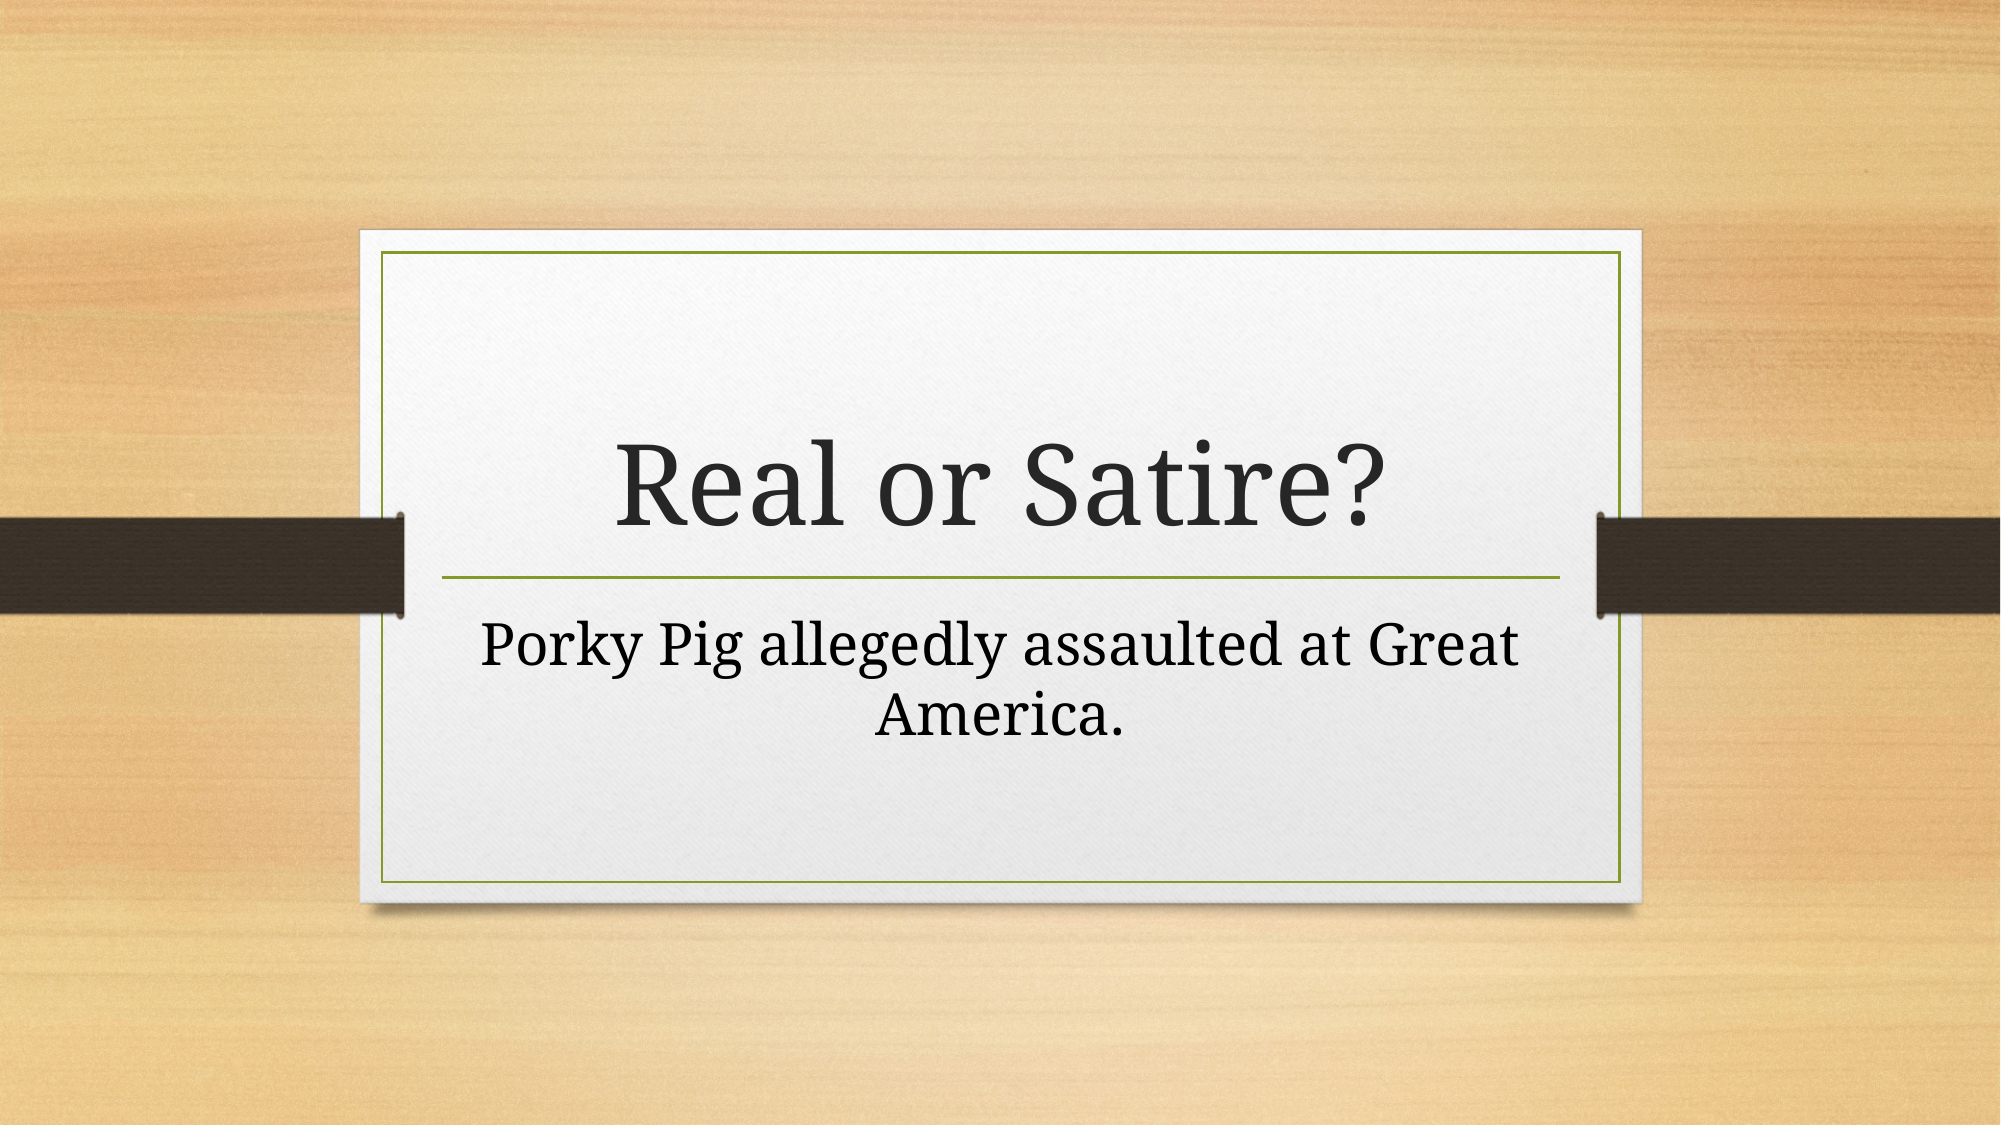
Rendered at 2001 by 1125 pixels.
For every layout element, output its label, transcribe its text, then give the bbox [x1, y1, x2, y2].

title Real or Satire? [441, 306, 1560, 556]
picture [0, 0, 2001, 1125]
subtitle Porky Pig allegedly assaulted at Great America. [441, 600, 1560, 817]
